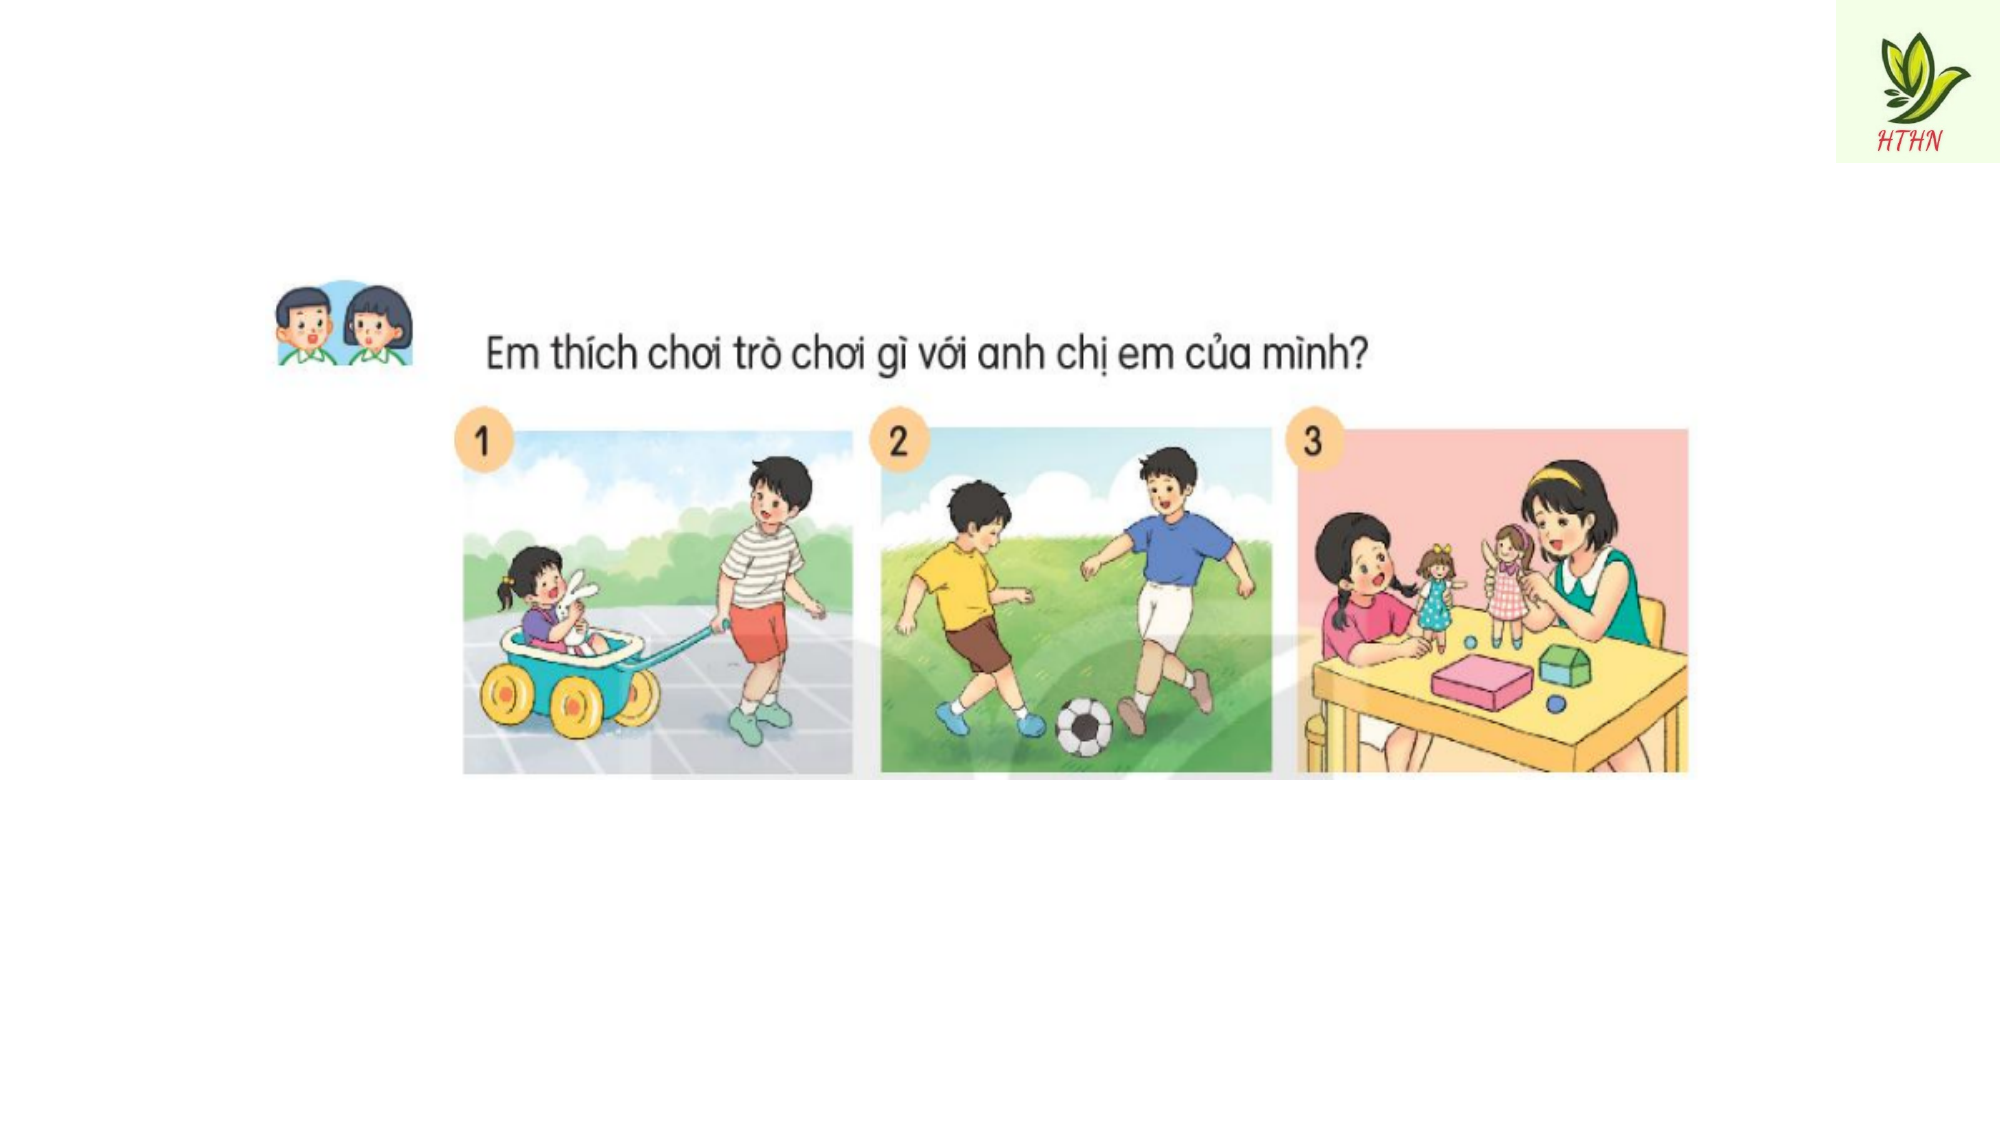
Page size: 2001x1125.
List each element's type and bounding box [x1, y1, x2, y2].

picture [1836, 0, 2000, 163]
picture [264, 275, 1706, 780]
